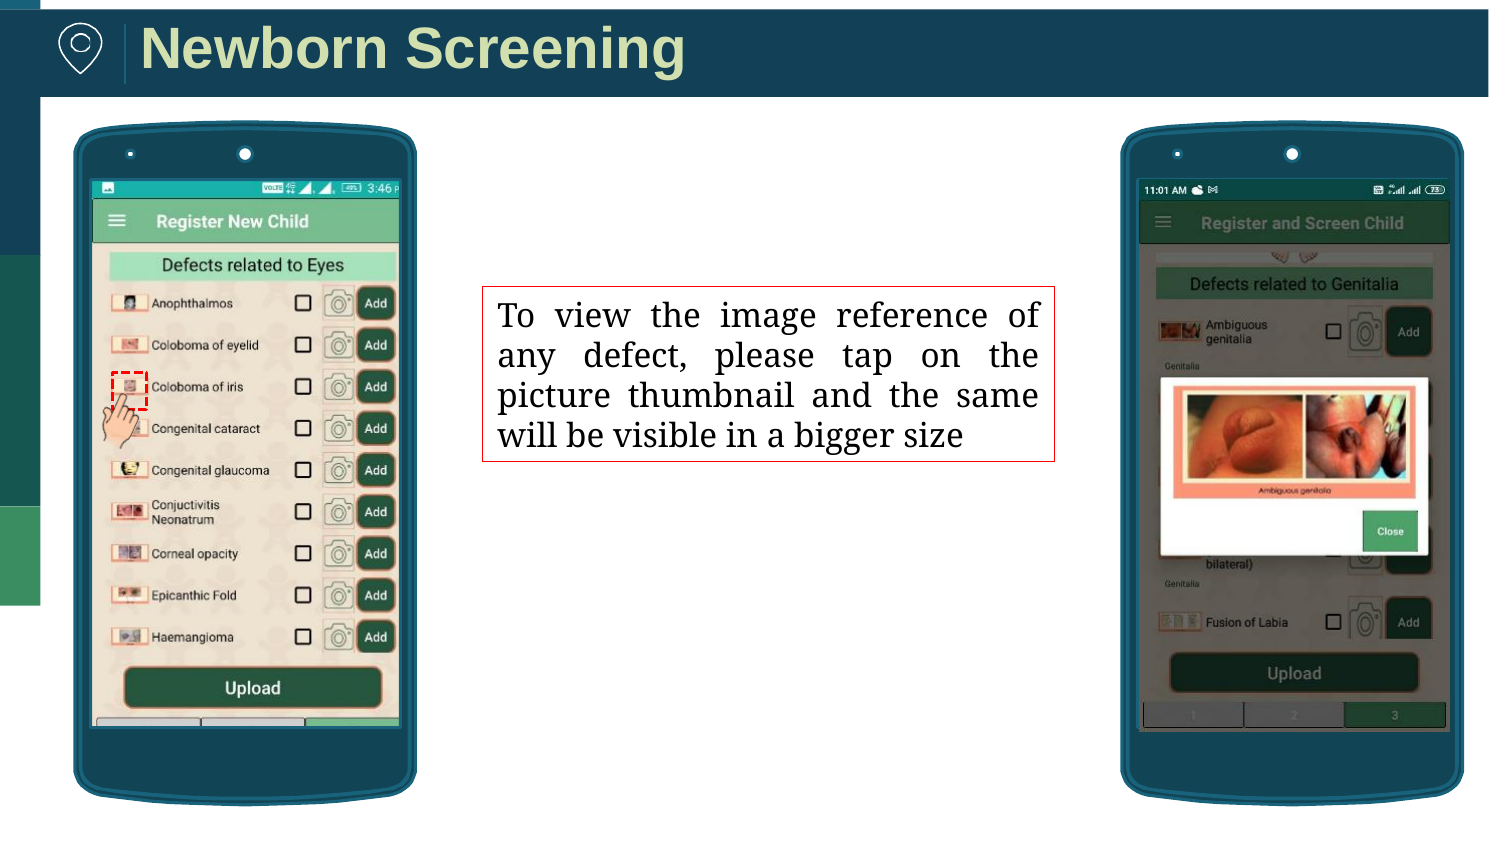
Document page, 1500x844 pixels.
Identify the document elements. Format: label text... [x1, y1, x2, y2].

text_box [74, 121, 416, 805]
text_box To view the image reference of any defect, please tap on the picture thumbnail and the same will be visible in a bigger size [482, 286, 1055, 462]
picture [1139, 179, 1451, 732]
text_box [59, 23, 102, 74]
picture [92, 177, 414, 749]
text_box Newborn Screening [137, 8, 975, 81]
text_box [0, 9, 1489, 97]
text_box [1122, 121, 1463, 805]
text_box [70, 33, 91, 52]
